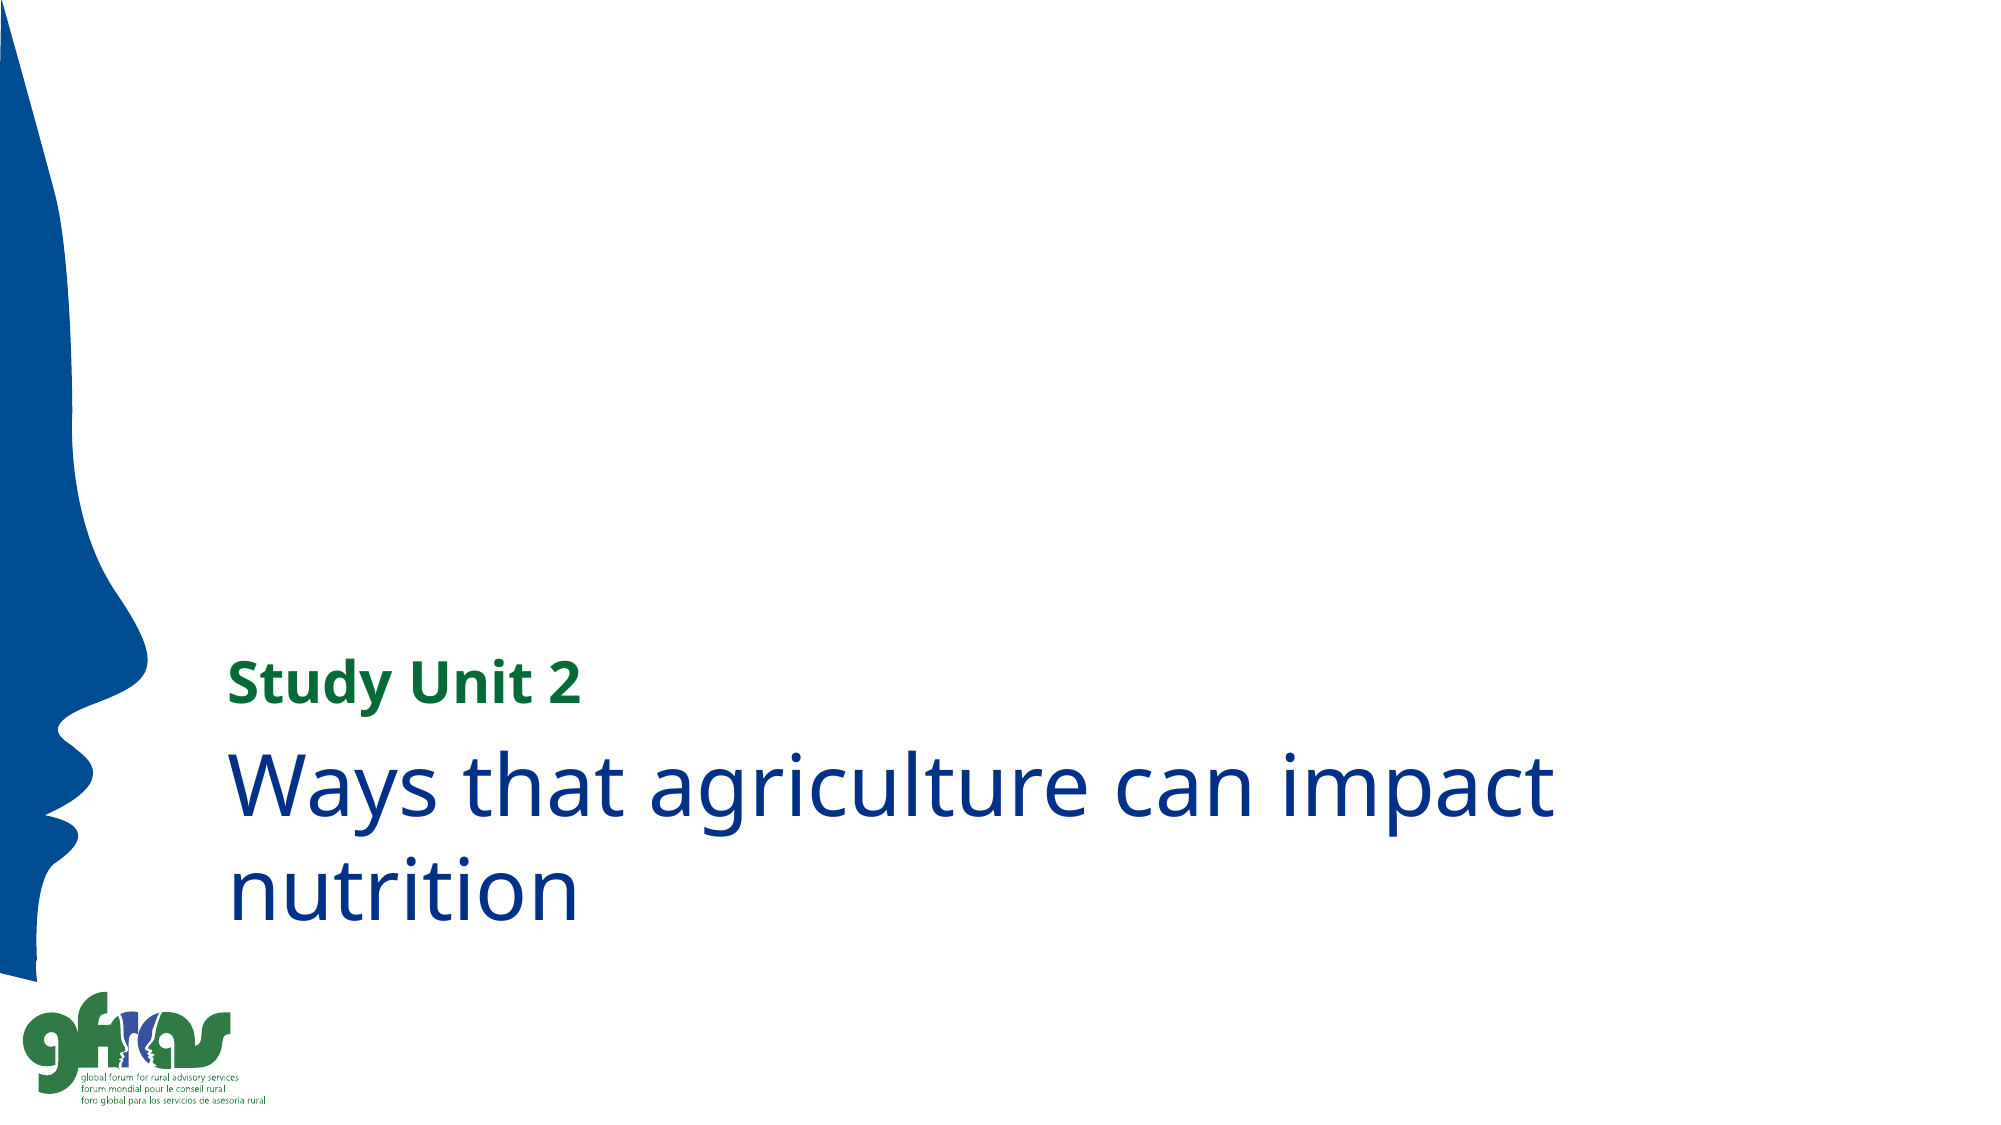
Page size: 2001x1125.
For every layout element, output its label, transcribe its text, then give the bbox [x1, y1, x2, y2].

title Ways that agriculture can impact nutrition [212, 723, 1858, 947]
list Study Unit 2 [212, 476, 1858, 723]
